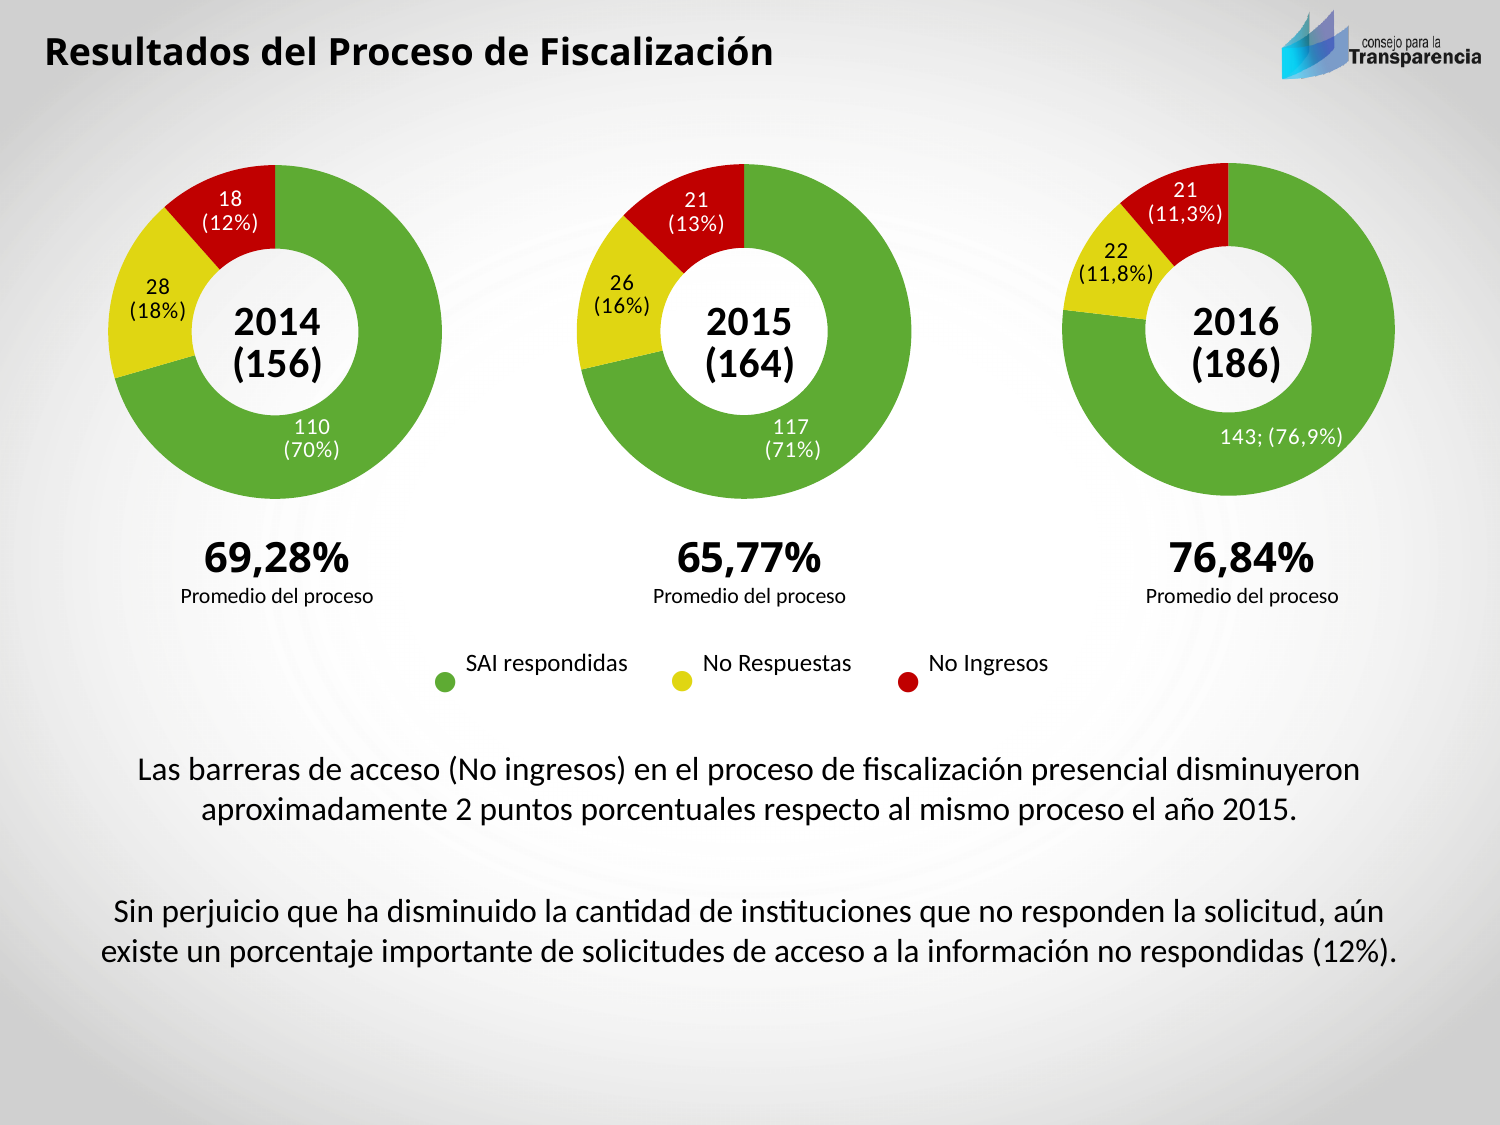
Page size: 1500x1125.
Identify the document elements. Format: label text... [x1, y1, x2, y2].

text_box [418, 638, 1188, 705]
text_box 65,77% Promedio del proceso [631, 589, 868, 615]
text_box 69,28% Promedio del proceso [147, 591, 408, 615]
text_box Resultados del Proceso de Fiscalización [29, 21, 1081, 81]
picture [0, 0, 1500, 1125]
text_box Sin perjuicio que ha disminuido la cantidad de instituciones que no responden la solicitud, aún existe un porcentaje importante de solicitudes de acceso a la información no respondidas (12%). [76, 881, 1424, 976]
text_box Las barreras de acceso (No ingresos) en el proceso de fiscalización presencial disminuyeron aproximadamente 2 puntos porcentuales respecto al mismo proceso el año 2015. [76, 739, 1424, 835]
chart [17, 128, 1471, 583]
text_box 76,84% Promedio del proceso [1104, 589, 1381, 615]
